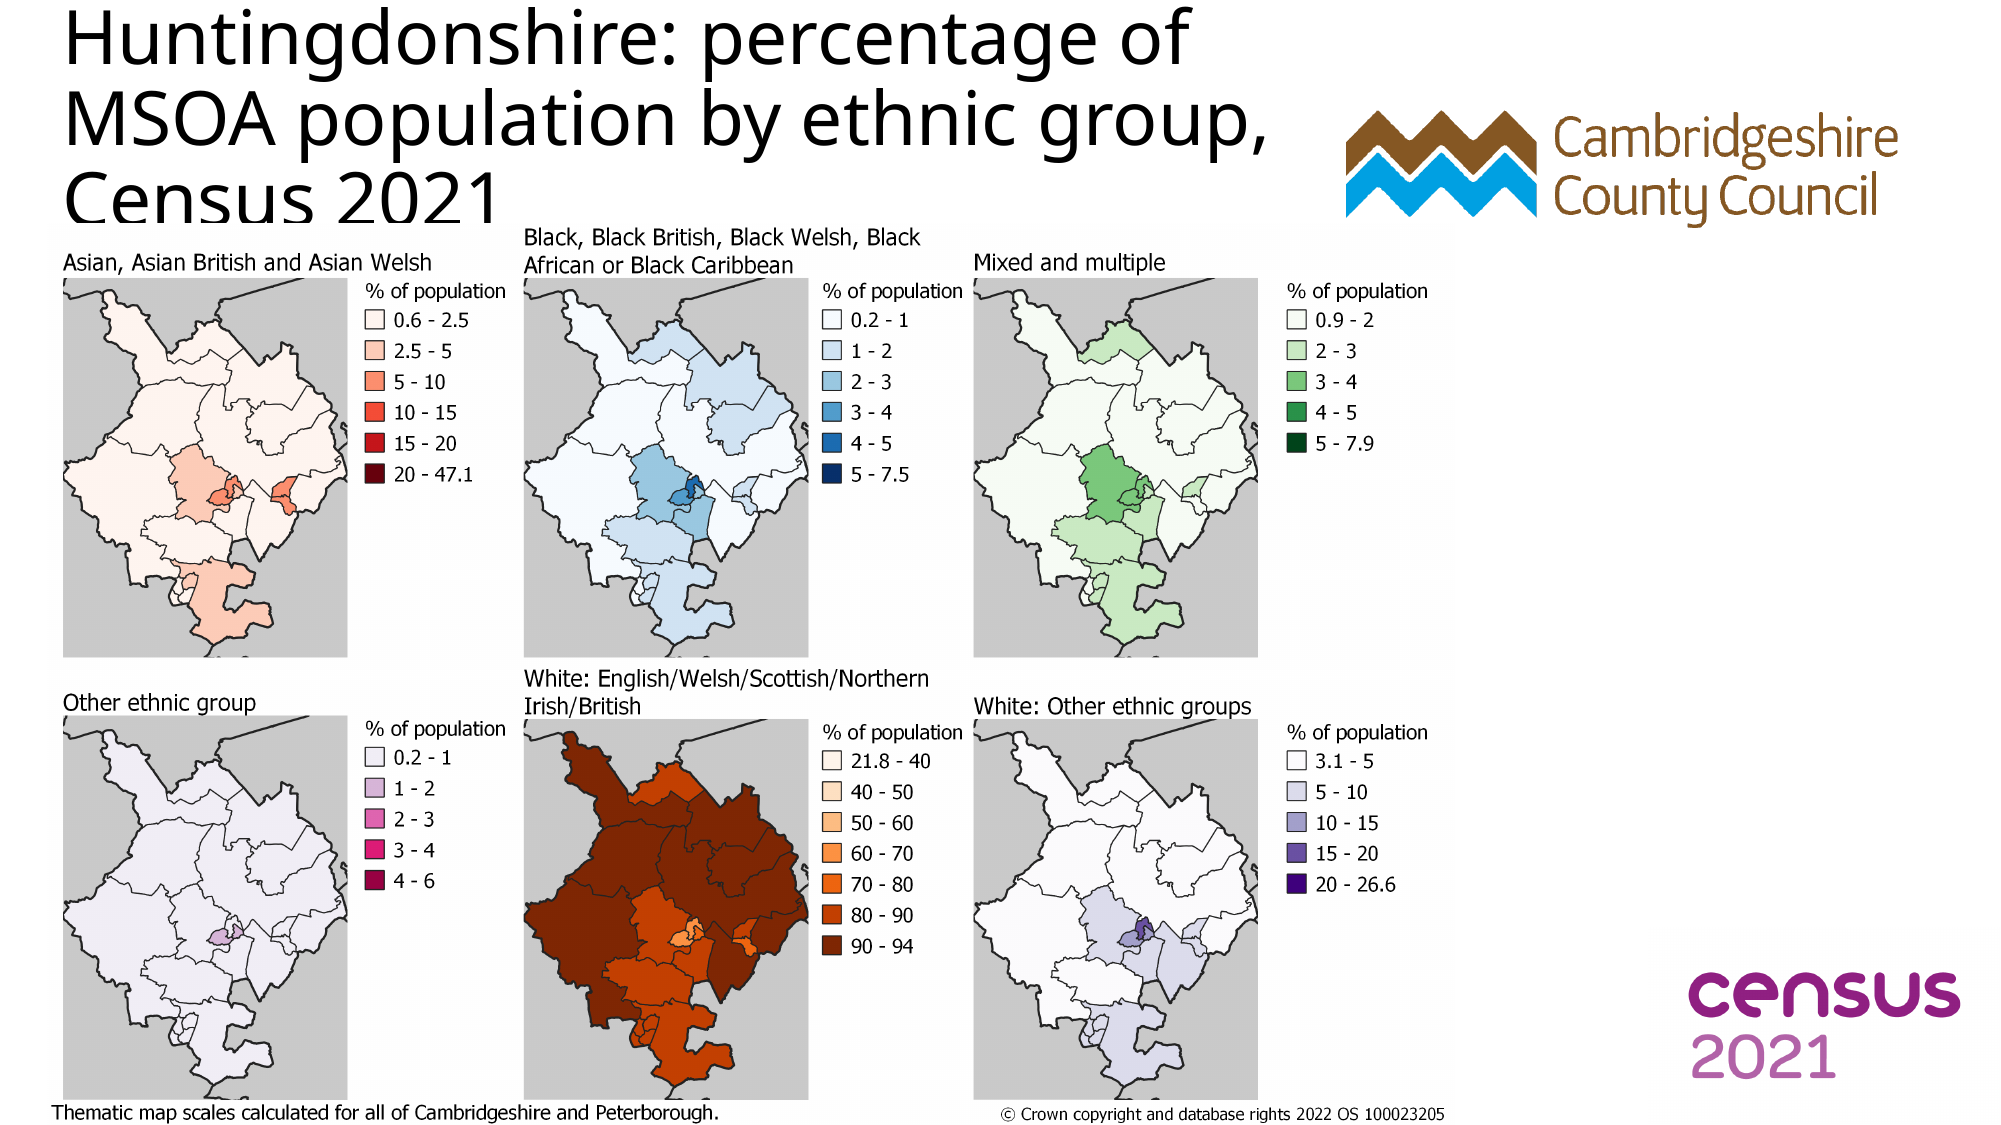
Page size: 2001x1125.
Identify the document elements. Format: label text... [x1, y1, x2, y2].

title Huntingdonshire: percentage of MSOA population by ethnic group, Census 2021 [47, 19, 1315, 223]
picture [47, 110, 1898, 1125]
picture [1648, 927, 2000, 1124]
